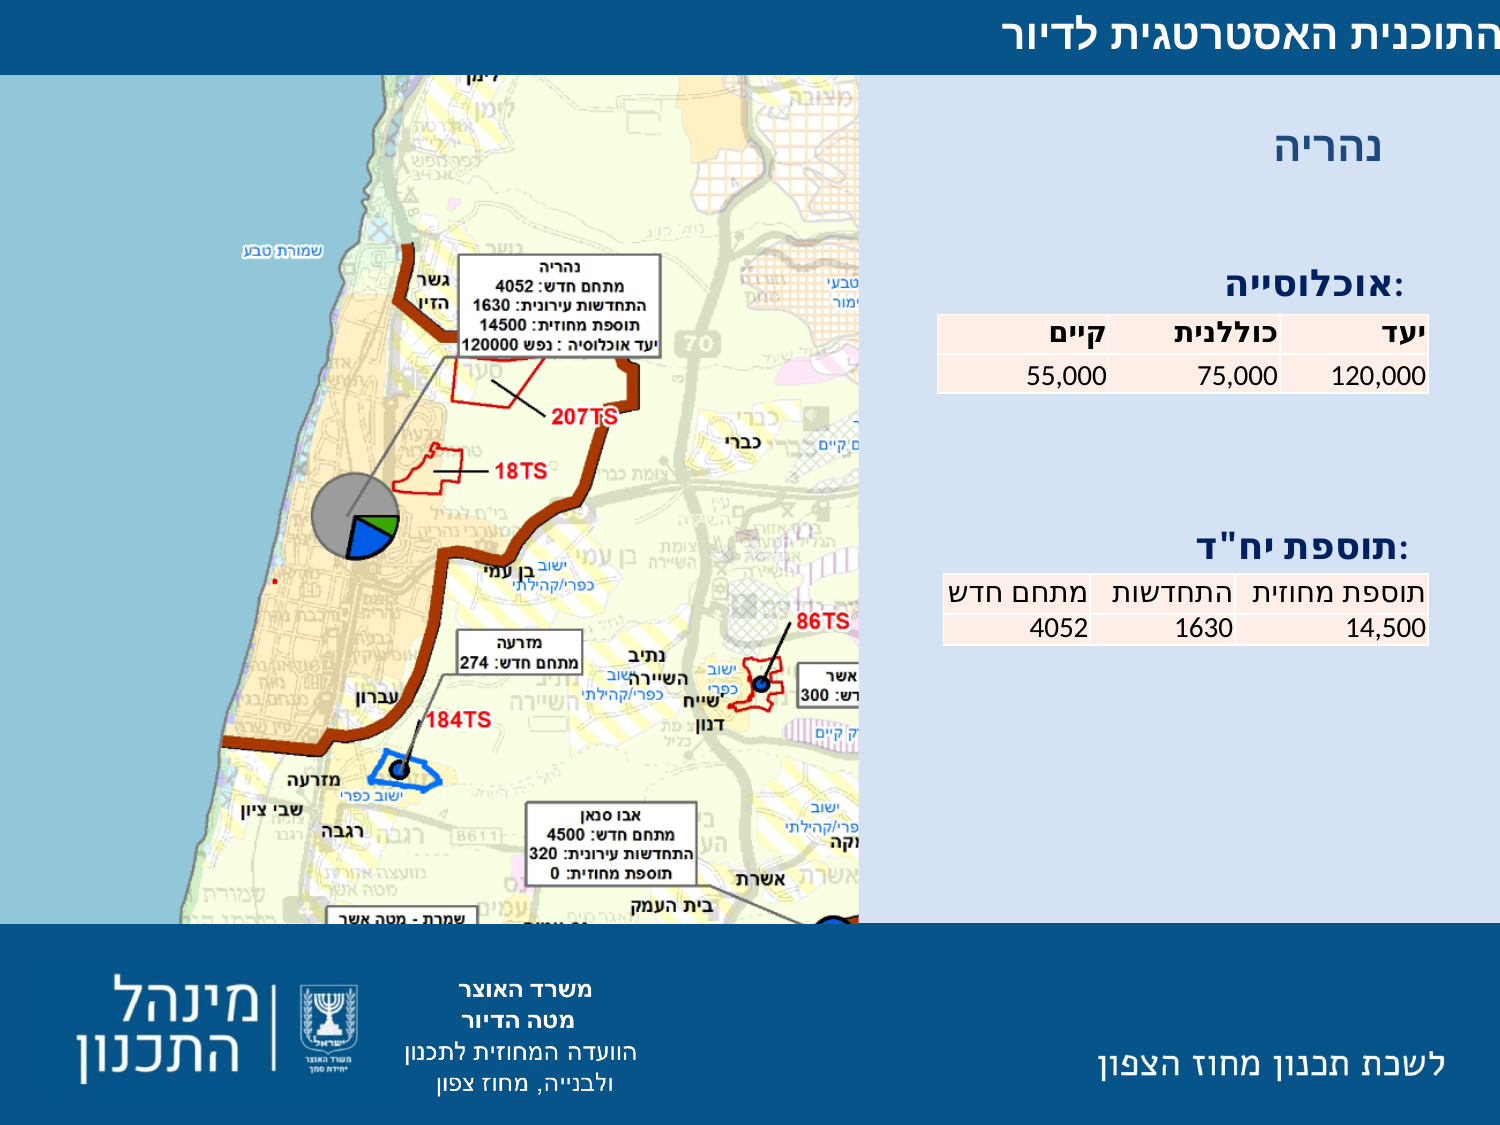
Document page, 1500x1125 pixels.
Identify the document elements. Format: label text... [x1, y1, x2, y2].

table_cell 1630 [1091, 615, 1234, 644]
table_header תוספת מחוזית [1236, 575, 1427, 613]
table_cell 14,500 [1236, 615, 1427, 644]
table_header מתחם חדש [944, 575, 1089, 613]
text_box נהריה [1258, 112, 1399, 178]
table_cell 55,000 [938, 355, 1108, 392]
table_header יעד [1281, 315, 1427, 353]
table_header קיים [938, 315, 1108, 353]
text_box אוכלוסייה: [1135, 251, 1419, 312]
picture [0, 0, 1500, 1125]
text_box תוספת יח"ד: [1151, 514, 1424, 575]
table_header כוללנית [1109, 315, 1279, 353]
table_cell 4052 [944, 615, 1089, 644]
table_cell 75,000 [1109, 355, 1279, 392]
table_header התחדשות [1091, 575, 1234, 613]
table_cell 120,000 [1281, 355, 1427, 392]
